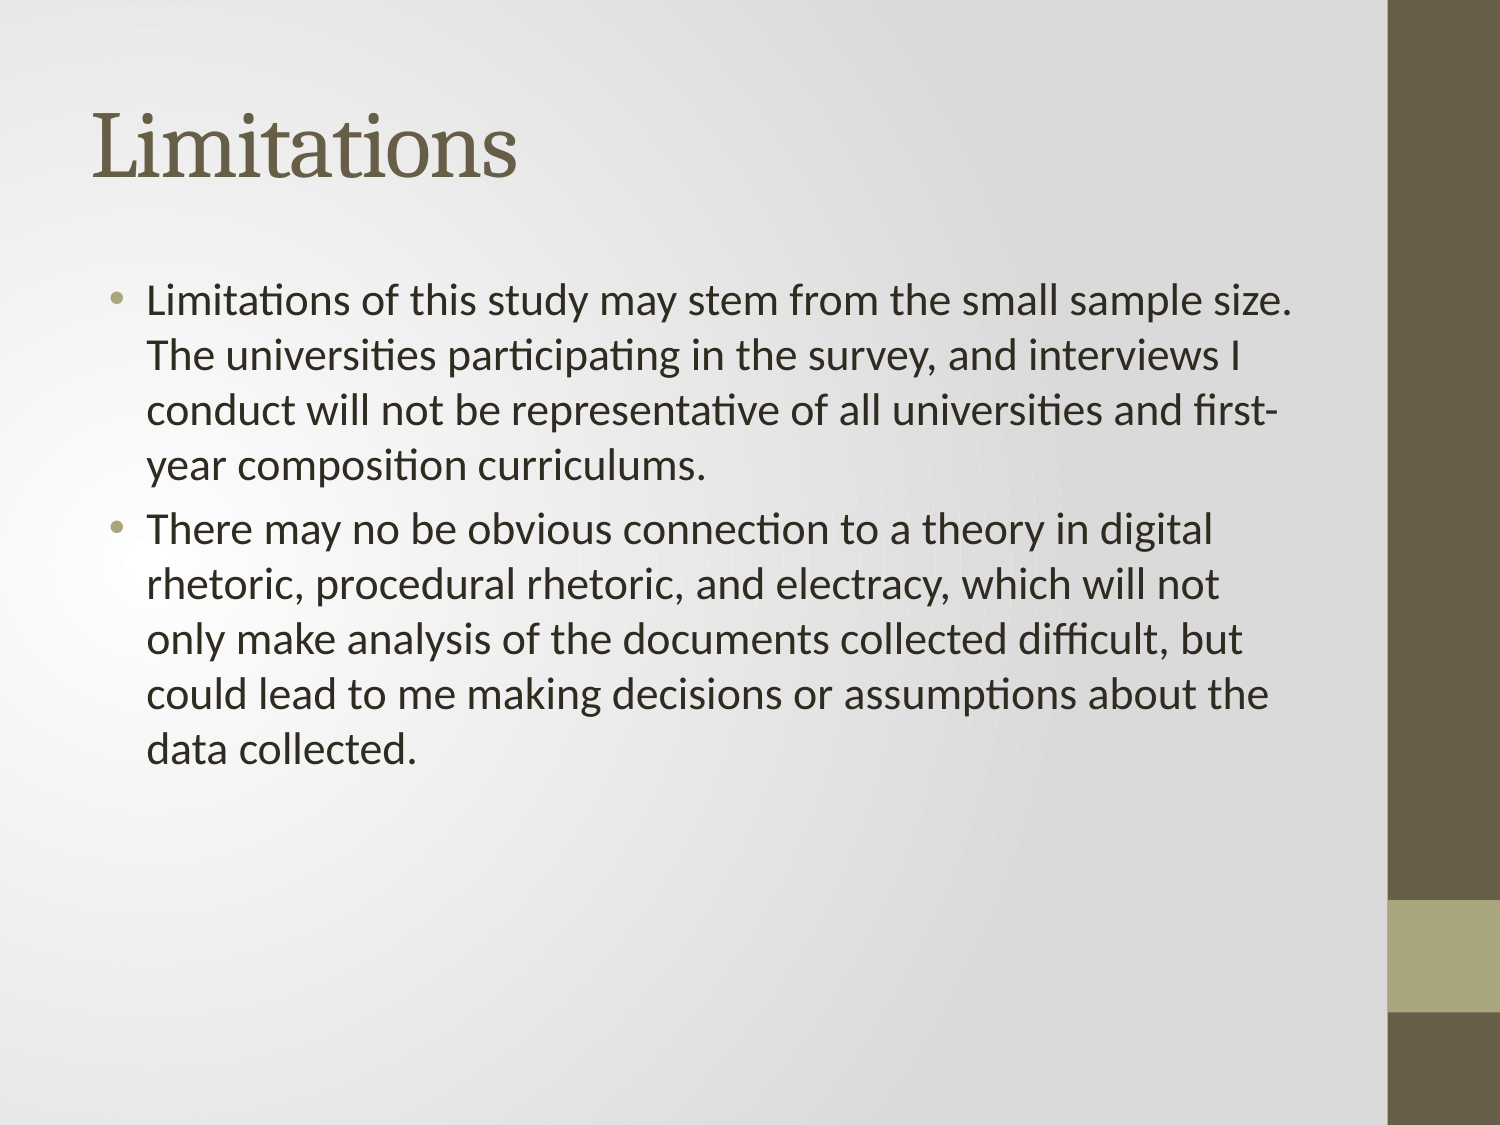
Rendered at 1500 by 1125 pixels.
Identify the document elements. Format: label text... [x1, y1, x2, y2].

title Limitations [75, 45, 1325, 233]
list Limitations of this study may stem from the small sample size. The universities participating in the survey, and interviews I conduct will not be representative of all universities and first-year composition curriculums. There may no be obvious connection to a theory in digital rhetoric, procedural rhetoric, and electracy, which will not only make analysis of the documents collected difficult, but could lead to me making decisions or assumptions about the data collected. [75, 262, 1325, 1050]
